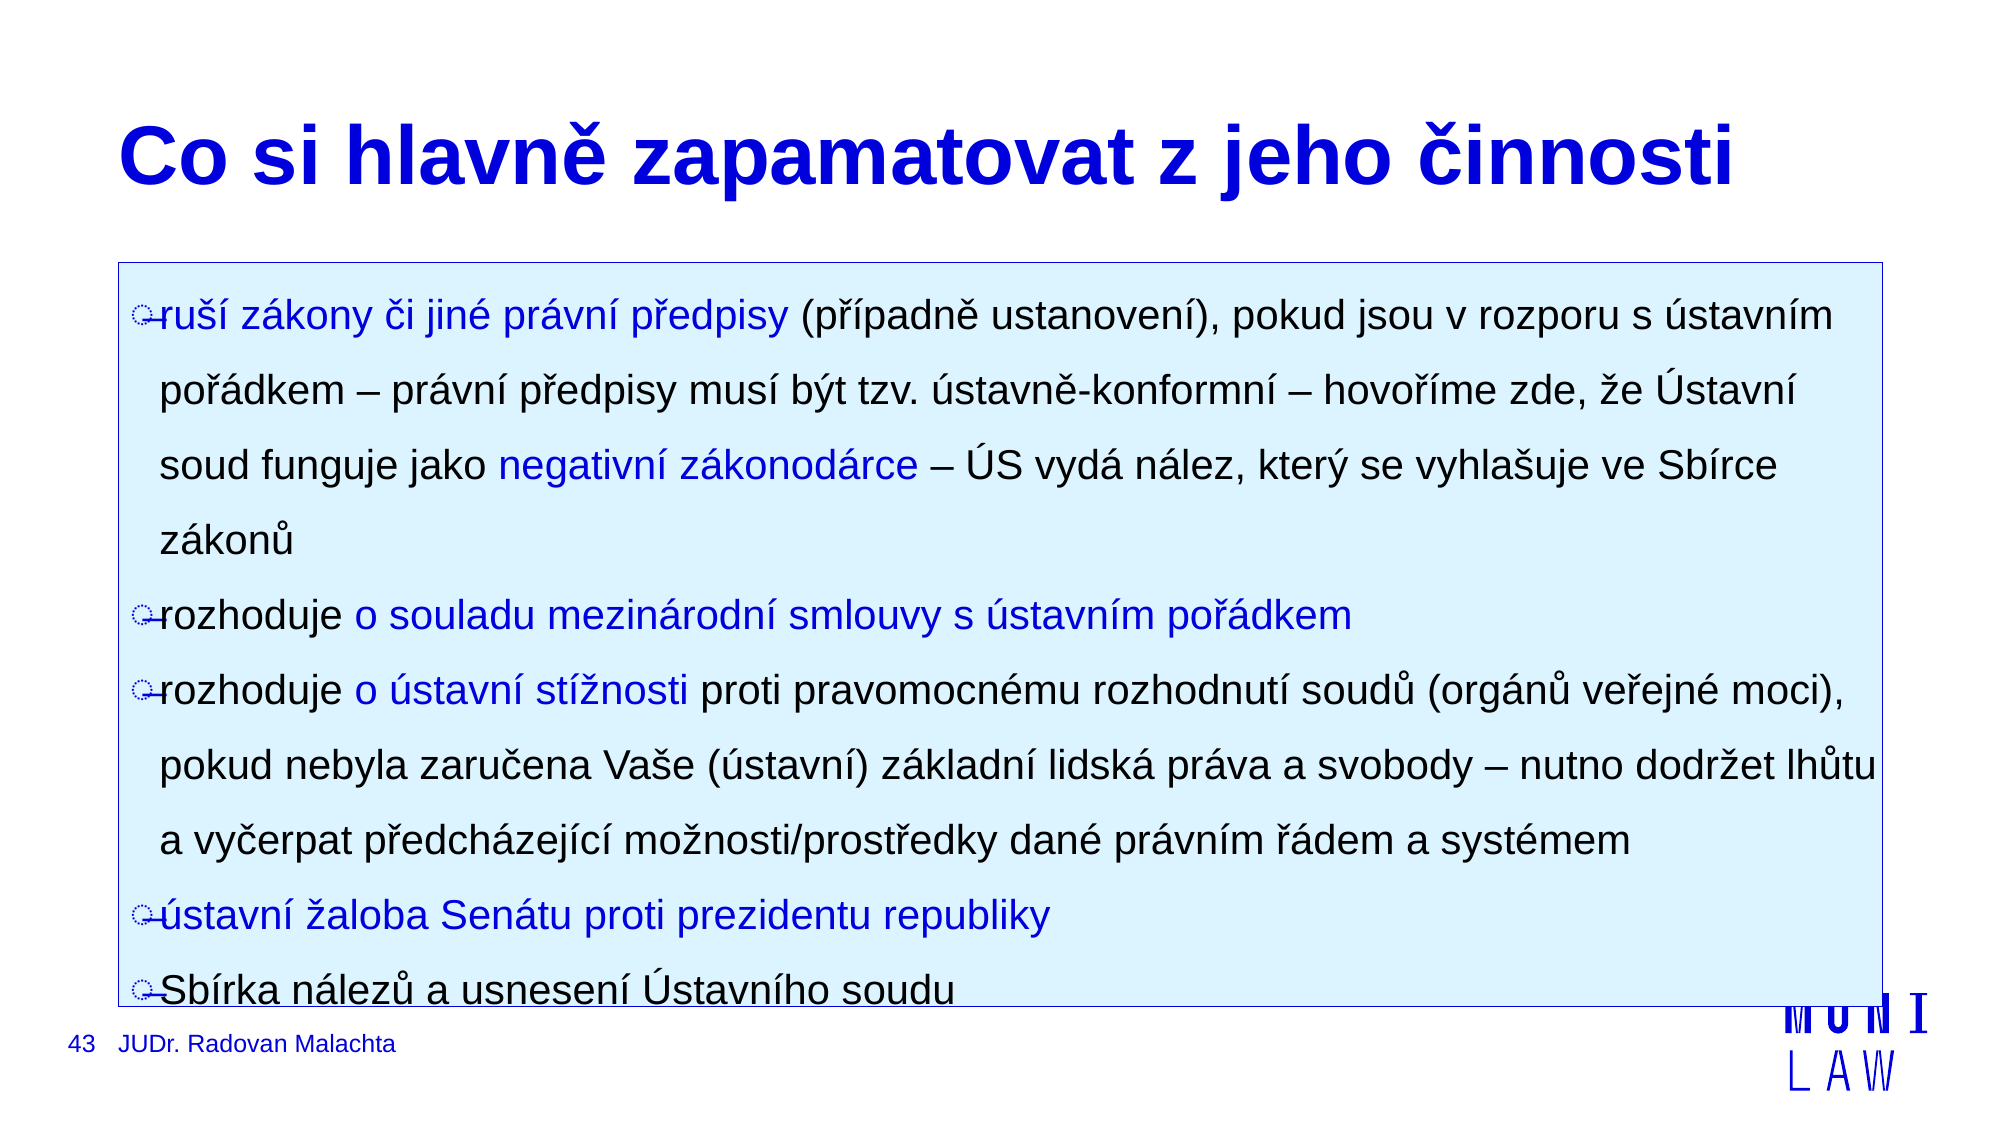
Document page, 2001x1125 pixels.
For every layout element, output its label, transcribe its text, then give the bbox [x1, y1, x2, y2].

slide_number 43 [67, 1021, 110, 1063]
title Co si hlavně zapamatovat z jeho činnosti [118, 118, 1883, 193]
footer JUDr. Radovan Malachta [118, 1021, 1418, 1063]
list ruší zákony či jiné právní předpisy (případně ustanovení), pokud jsou v rozporu s ústavním pořádkem – právní předpisy musí být tzv. ústavně-konformní – hovoříme zde, že Ústavní soud funguje jako negativní zákonodárce – ÚS vydá nález, který se vyhlašuje ve Sbírce zákonů rozhoduje o souladu mezinárodní smlouvy s ústavním pořádkem rozhoduje o ústavní stížnosti proti pravomocnému rozhodnutí soudů (orgánů veřejné moci), pokud nebyla zaručena Vaše (ústavní) základní lidská práva a svobody – nutno dodržet lhůtu a vyčerpat předcházející možnosti/prostředky dané právním řádem a systémem ústavní žaloba Senátu proti prezidentu republiky Sbírka nálezů a usnesení Ústavního soudu [118, 262, 1883, 1007]
